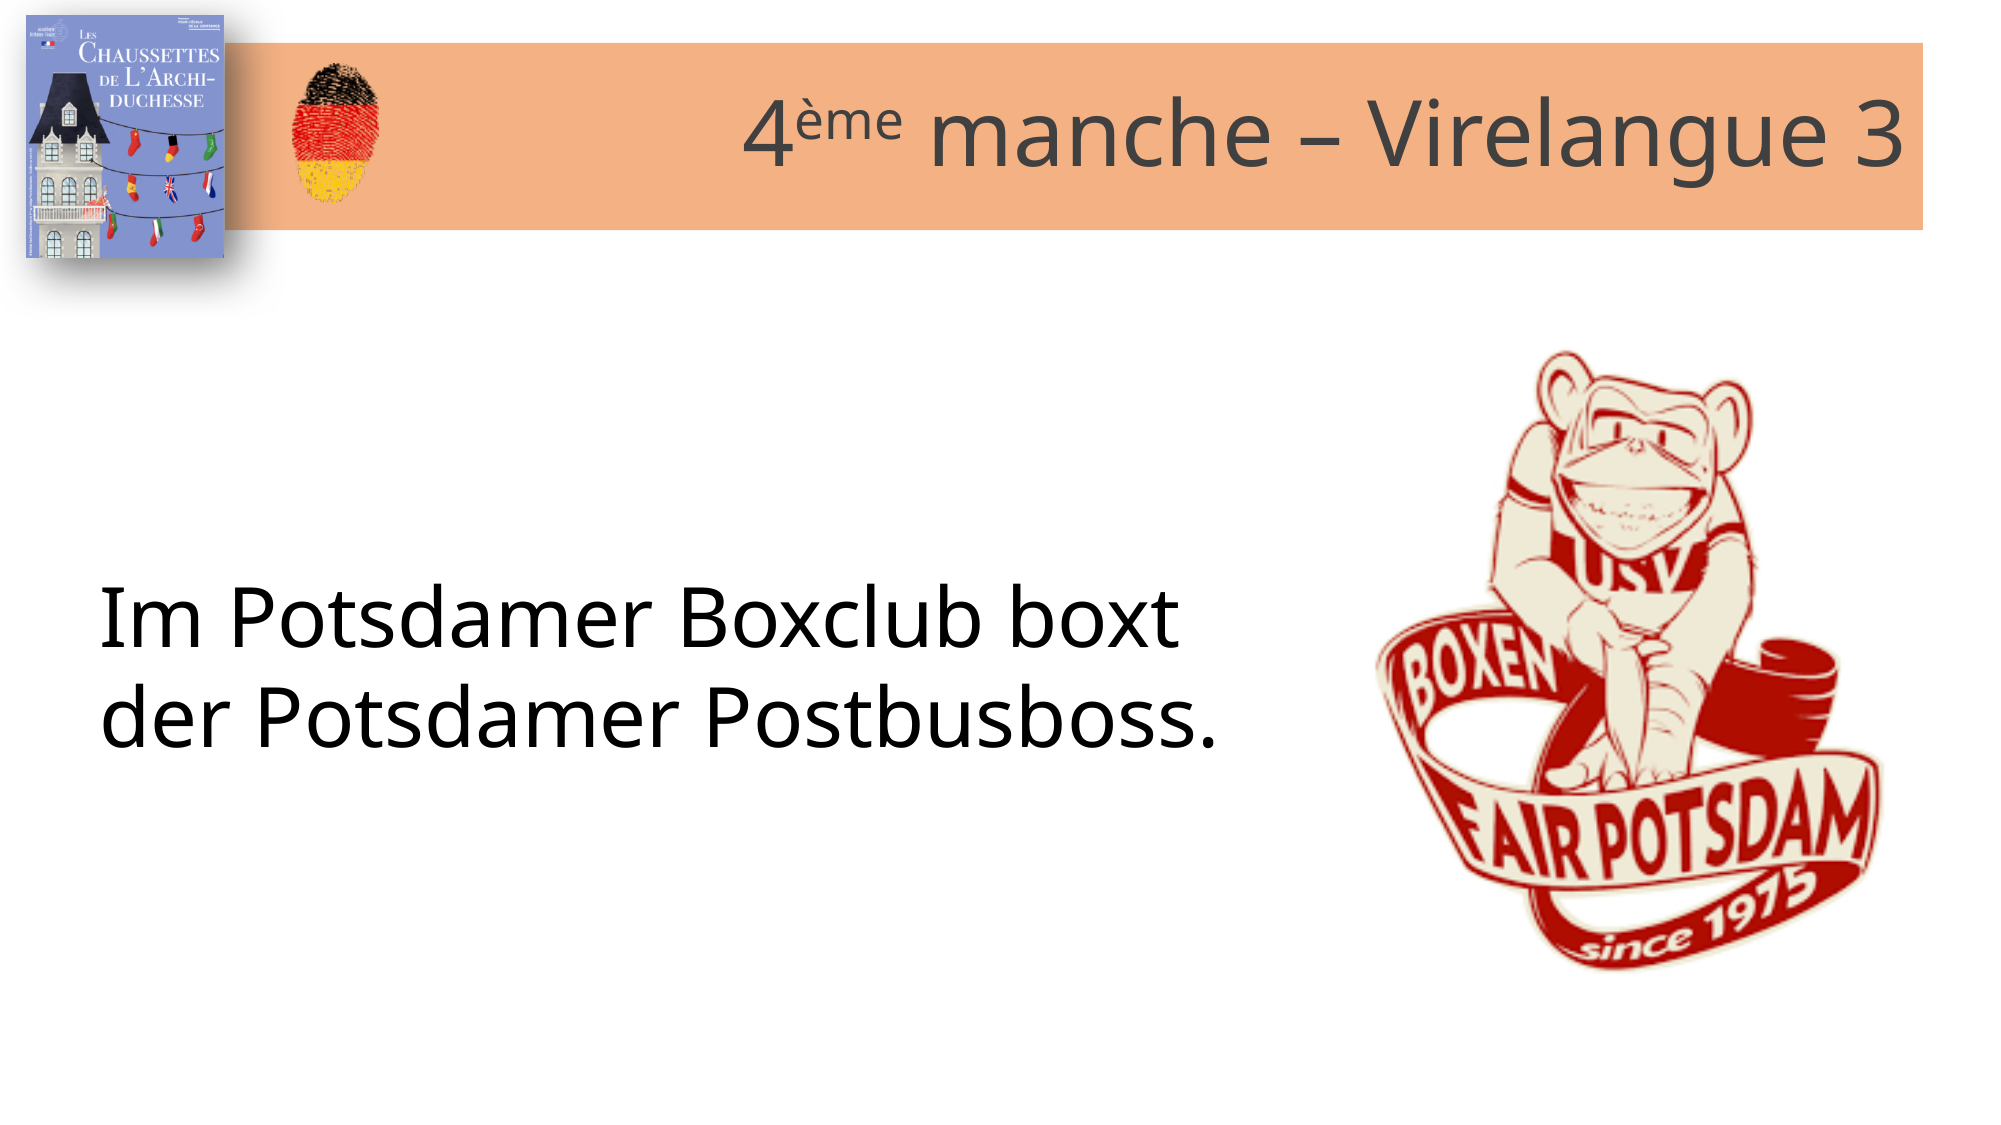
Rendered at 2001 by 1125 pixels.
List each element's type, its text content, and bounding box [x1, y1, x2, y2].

text_box Im Potsdamer Boxclub boxt der Potsdamer Postbusboss. [84, 556, 1313, 772]
picture [1330, 337, 1904, 993]
picture [291, 63, 379, 203]
title 4ème manche – Virelangue 3 [271, 42, 1923, 231]
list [26, 15, 224, 258]
